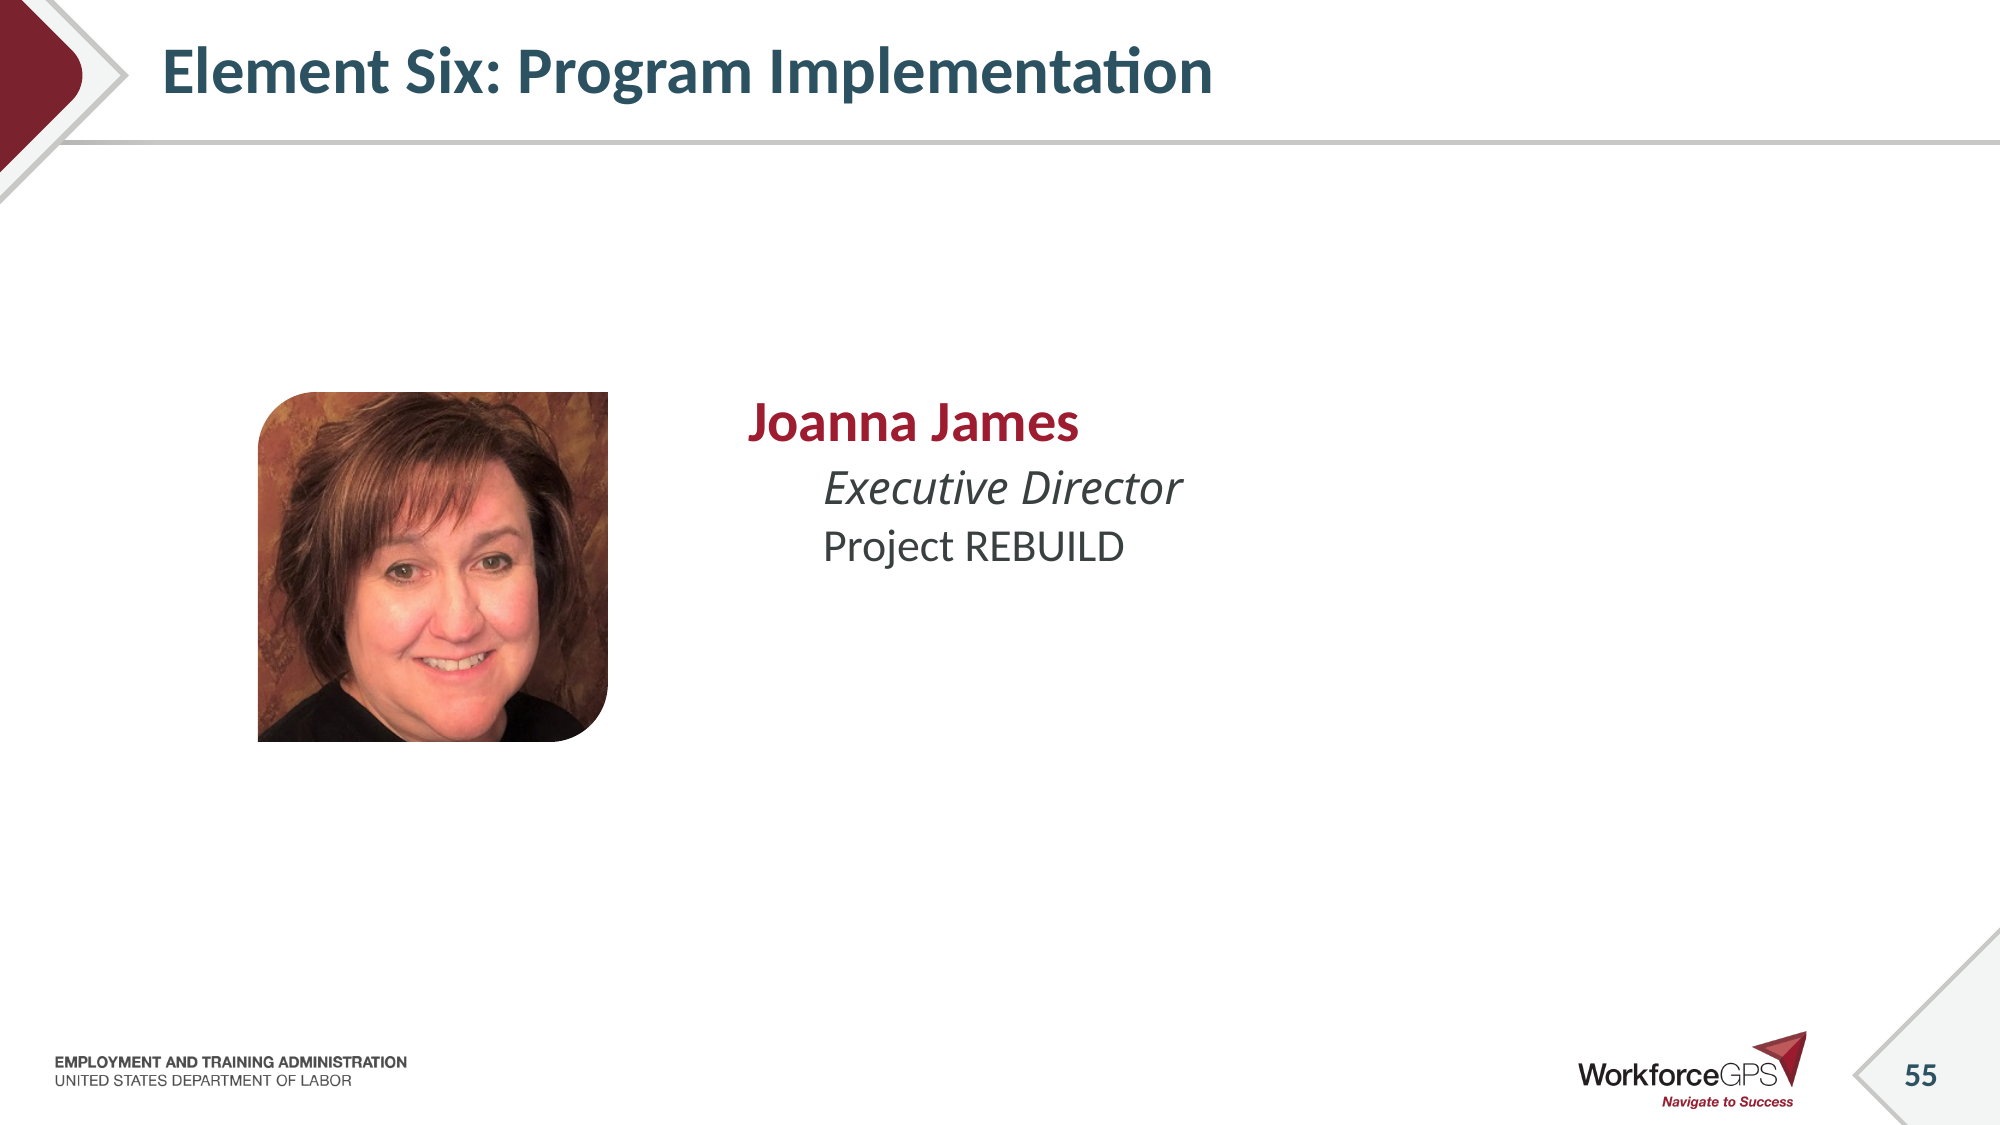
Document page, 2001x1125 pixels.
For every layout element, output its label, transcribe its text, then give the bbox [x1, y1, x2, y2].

text_box Joanna James Executive Director Project REBUILD [733, 380, 1660, 742]
table_cell 4.8 [47, 1049, 420, 1095]
title Element Six: Program Implementation [132, 7, 1950, 137]
slide_number 55 [1867, 1042, 1975, 1103]
picture [257, 391, 609, 743]
text_box [132, 186, 1950, 1014]
